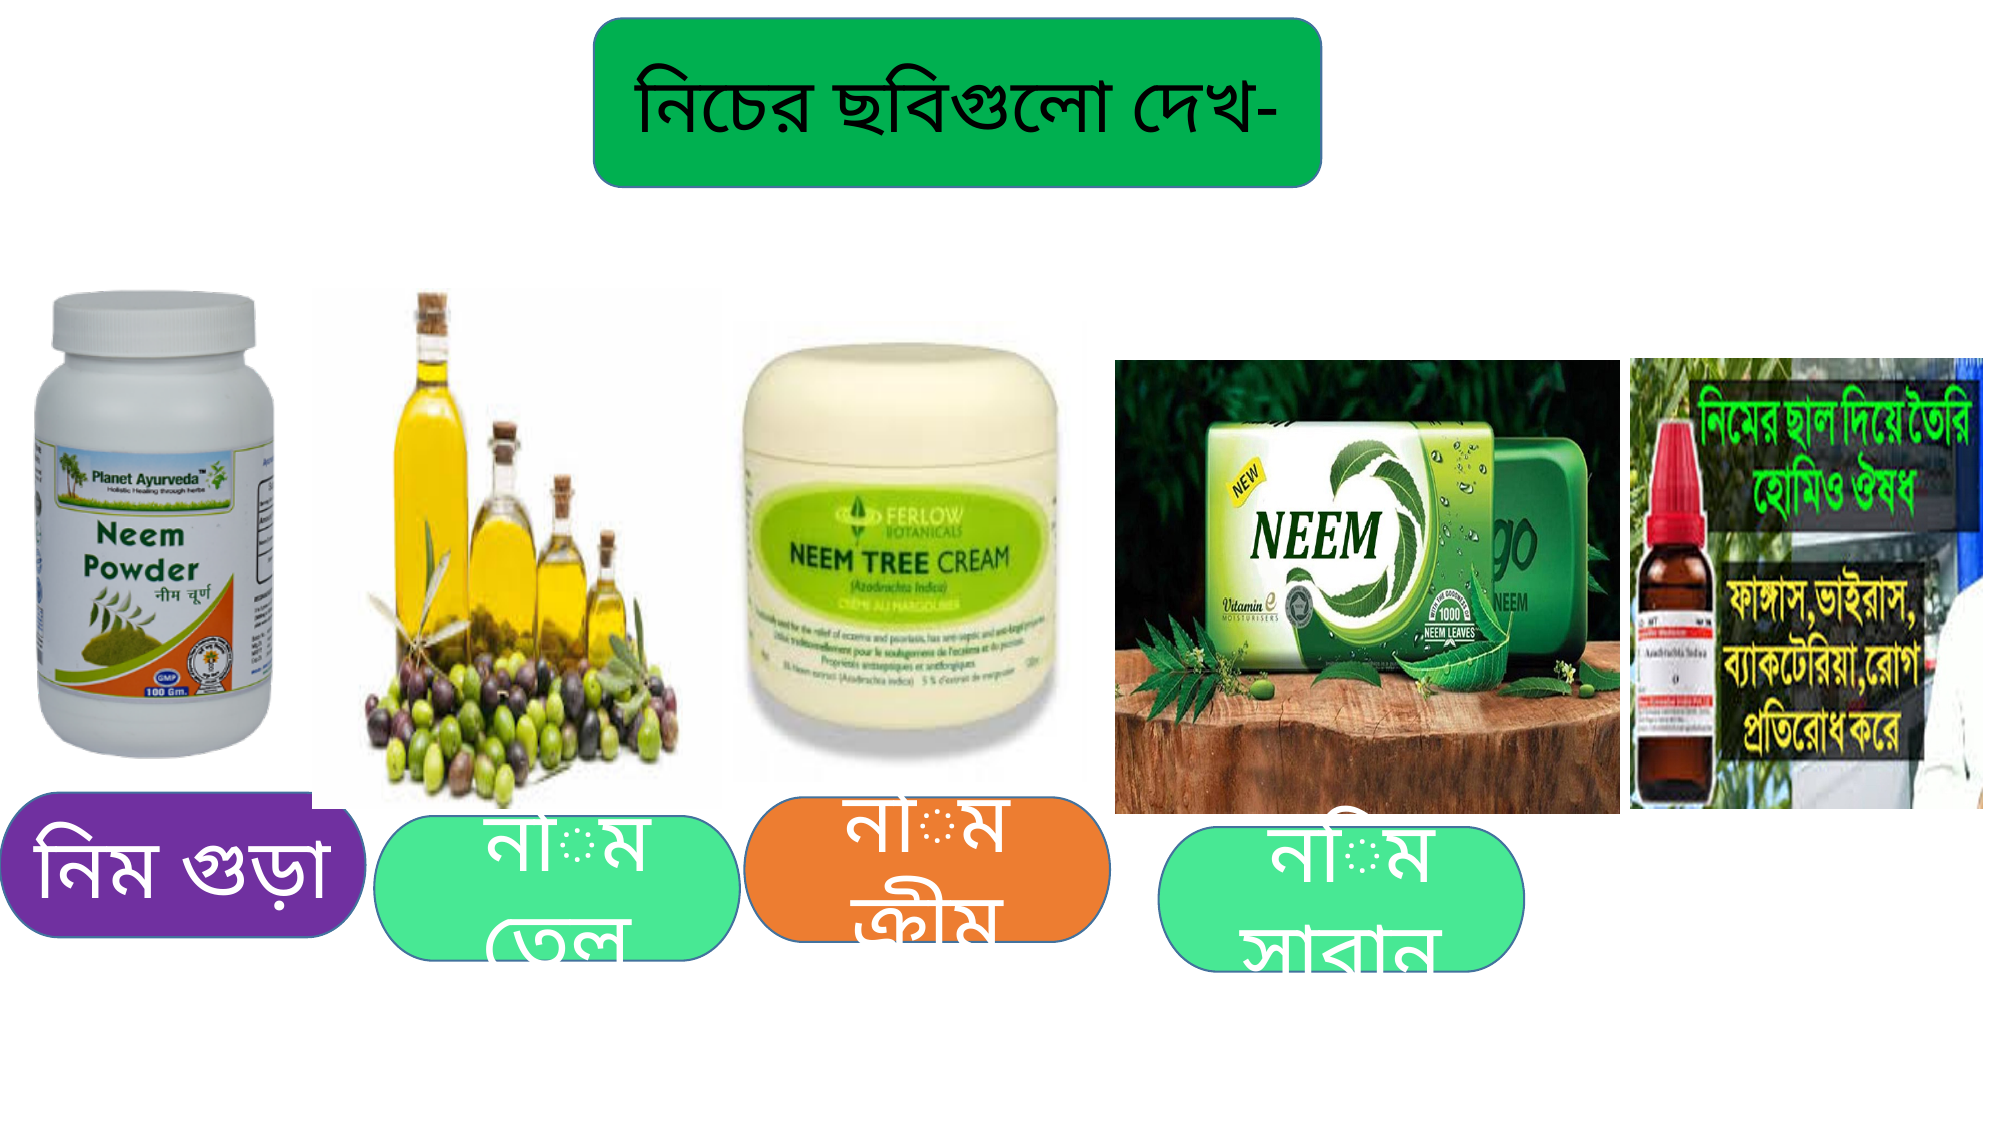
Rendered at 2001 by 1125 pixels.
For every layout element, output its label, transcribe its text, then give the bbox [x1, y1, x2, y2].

picture [312, 288, 1087, 809]
picture [31, 285, 275, 760]
text_box নিম তেল [373, 815, 741, 962]
text_box নিম গুড়া [0, 791, 367, 939]
picture [1115, 360, 1620, 814]
picture [1630, 358, 1983, 809]
text_box নিম সাবান [1157, 826, 1526, 973]
text_box নিচের ছবিগুলো দেখ- [592, 17, 1323, 189]
text_box নিম ক্রীম [743, 796, 1112, 943]
